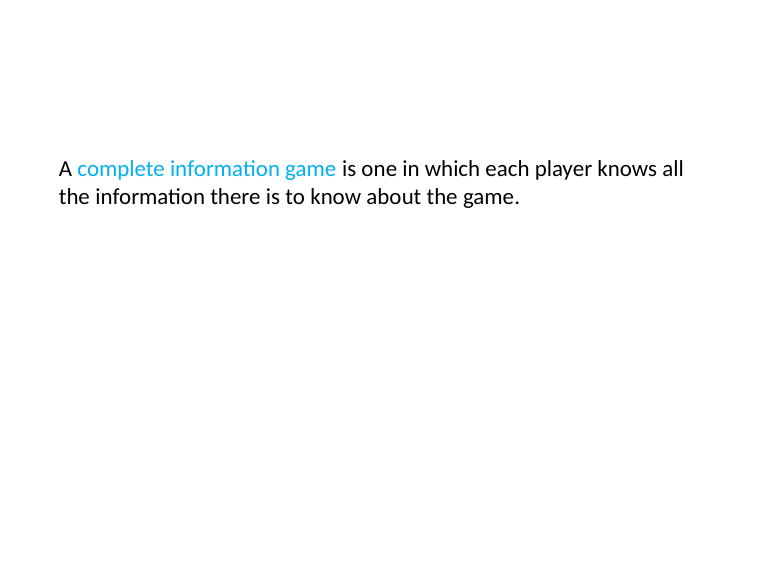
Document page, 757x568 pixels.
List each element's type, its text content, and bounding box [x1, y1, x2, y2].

text_box A complete information game is one in which each player knows all the information there is to know about the game. [56, 152, 699, 210]
